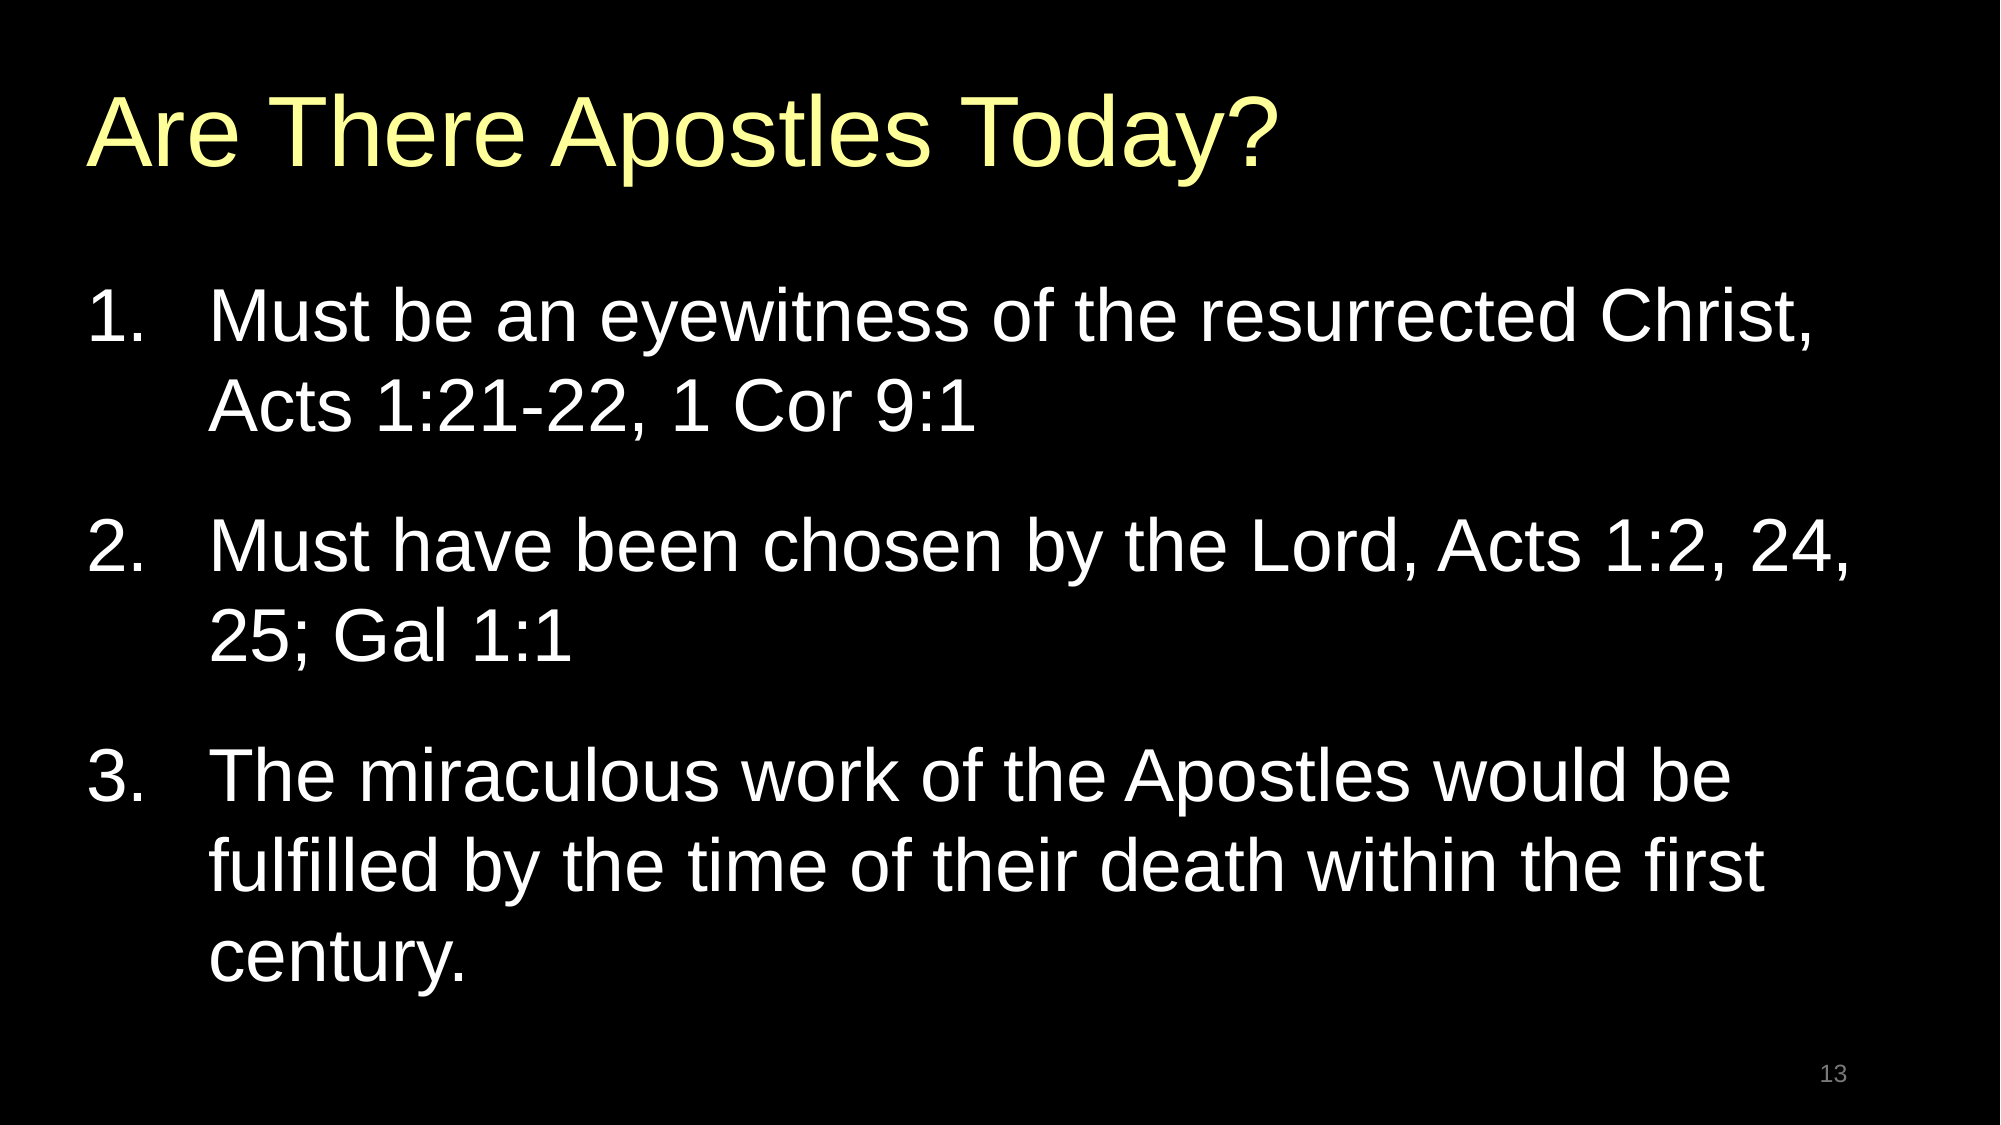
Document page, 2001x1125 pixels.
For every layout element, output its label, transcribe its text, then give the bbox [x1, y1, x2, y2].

text_box Are There Apostles Today? Must be an eyewitness of the resurrected Christ, Acts 1:21-22, 1 Cor 9:1 Must have been chosen by the Lord, Acts 1:2, 24, 25; Gal 1:1 The miraculous work of the Apostles would be fulfilled by the time of their death within the first century. [71, 58, 1929, 1004]
slide_number 13 [1412, 1042, 1863, 1103]
